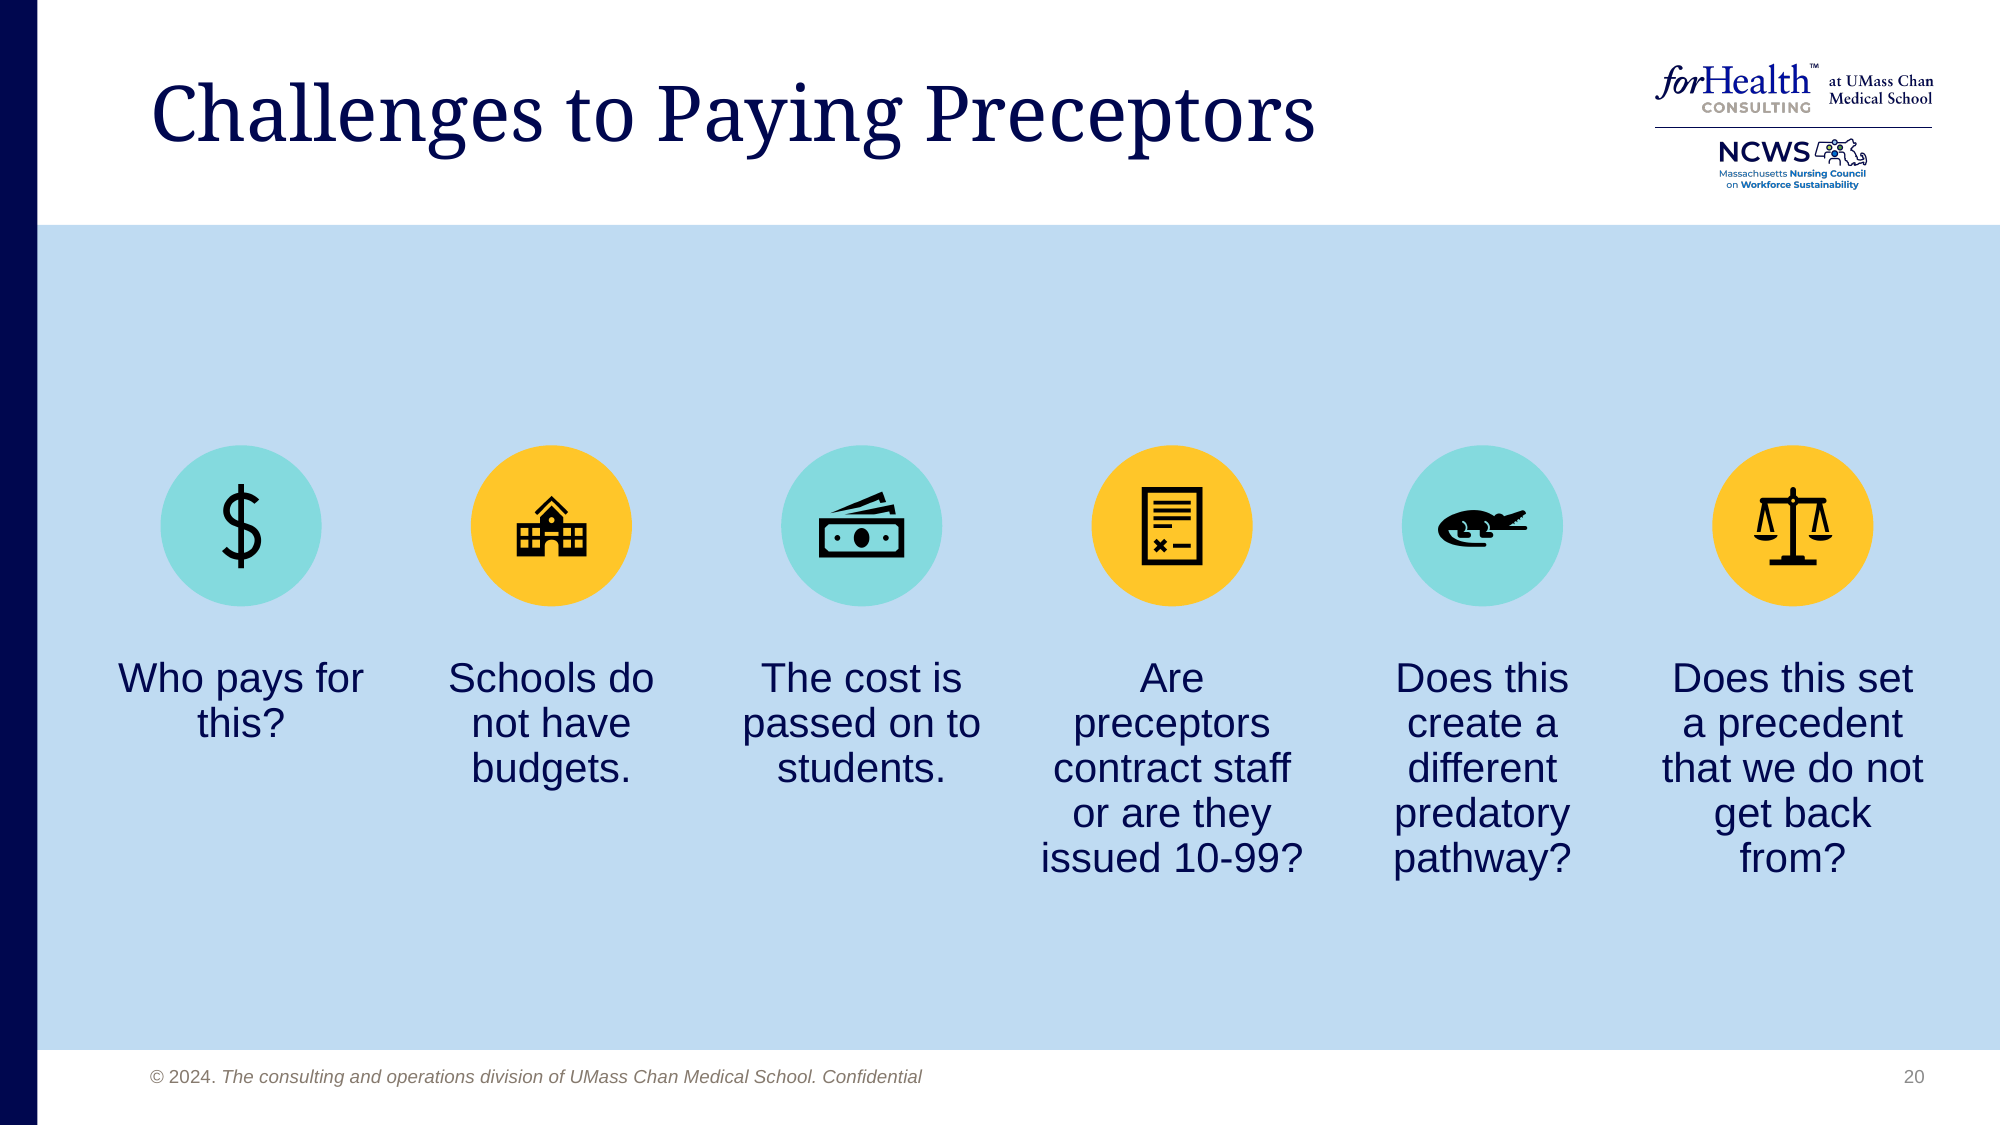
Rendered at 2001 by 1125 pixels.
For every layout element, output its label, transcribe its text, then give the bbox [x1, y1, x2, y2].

picture [1719, 138, 1868, 190]
picture [1652, 59, 1939, 117]
title Challenges to Paying Preceptors [150, 75, 1650, 185]
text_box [108, 287, 1925, 1010]
slide_number 20 [1850, 1051, 1925, 1088]
